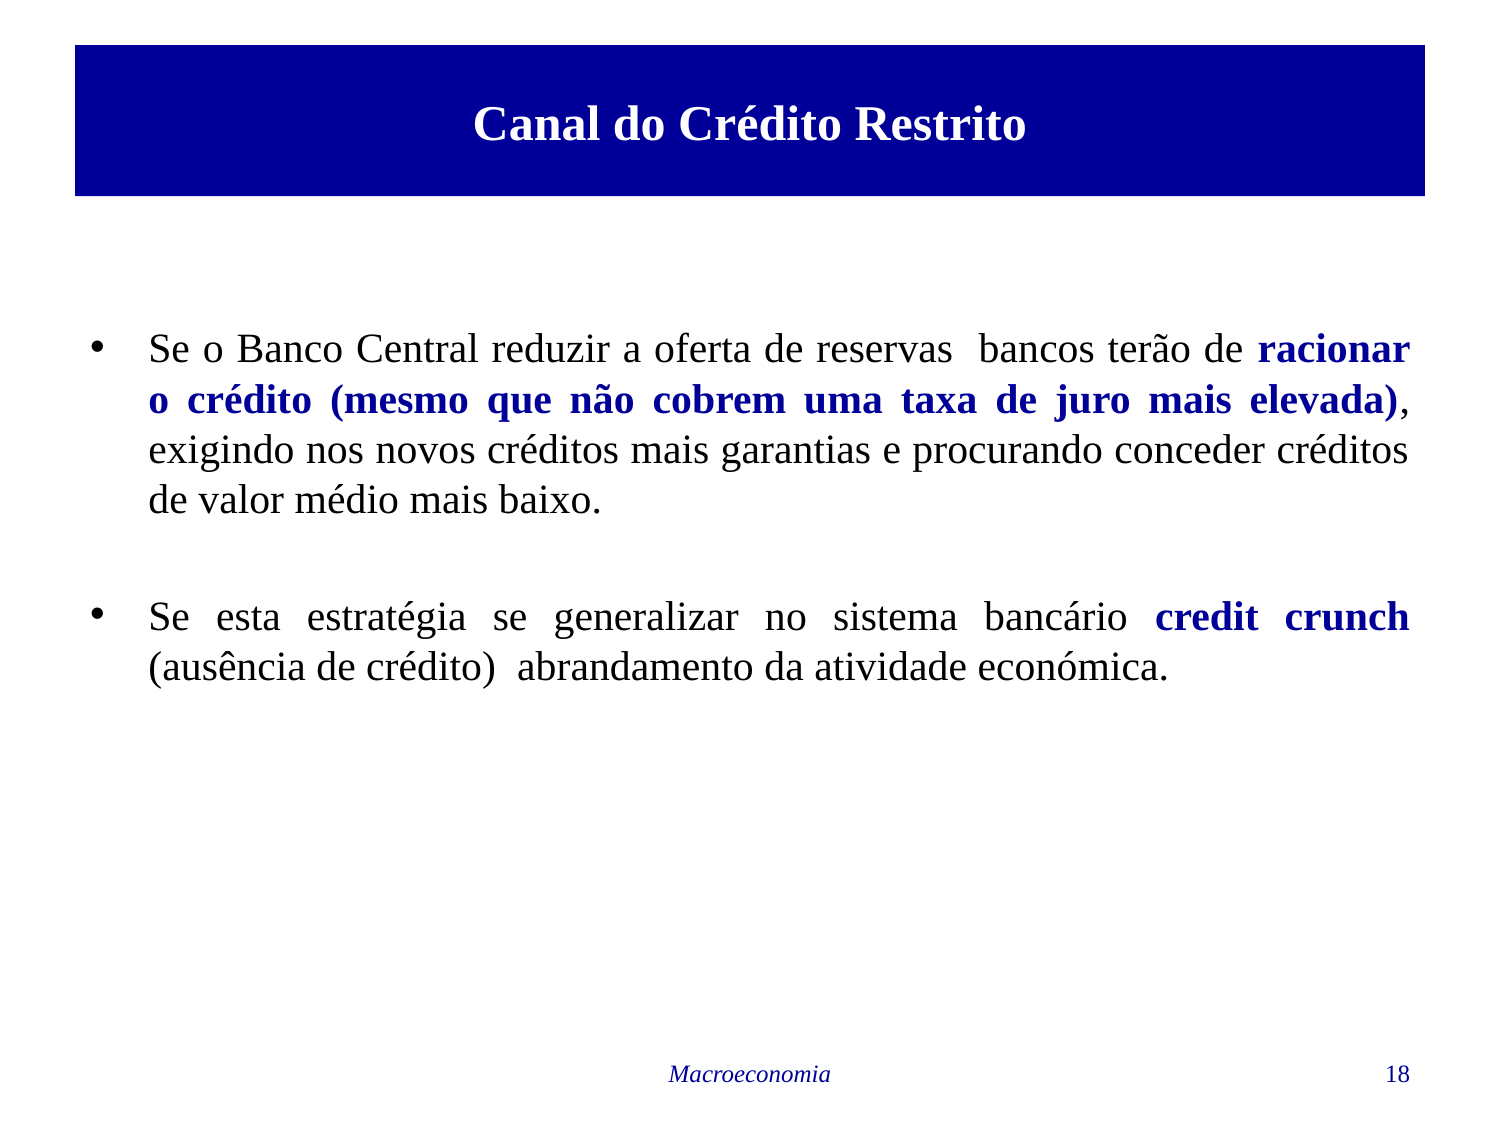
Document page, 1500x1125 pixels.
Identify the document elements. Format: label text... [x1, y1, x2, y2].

footer Macroeconomia [512, 1042, 988, 1103]
slide_number 18 [1074, 1042, 1425, 1103]
title Canal do Crédito Restrito [75, 45, 1425, 197]
